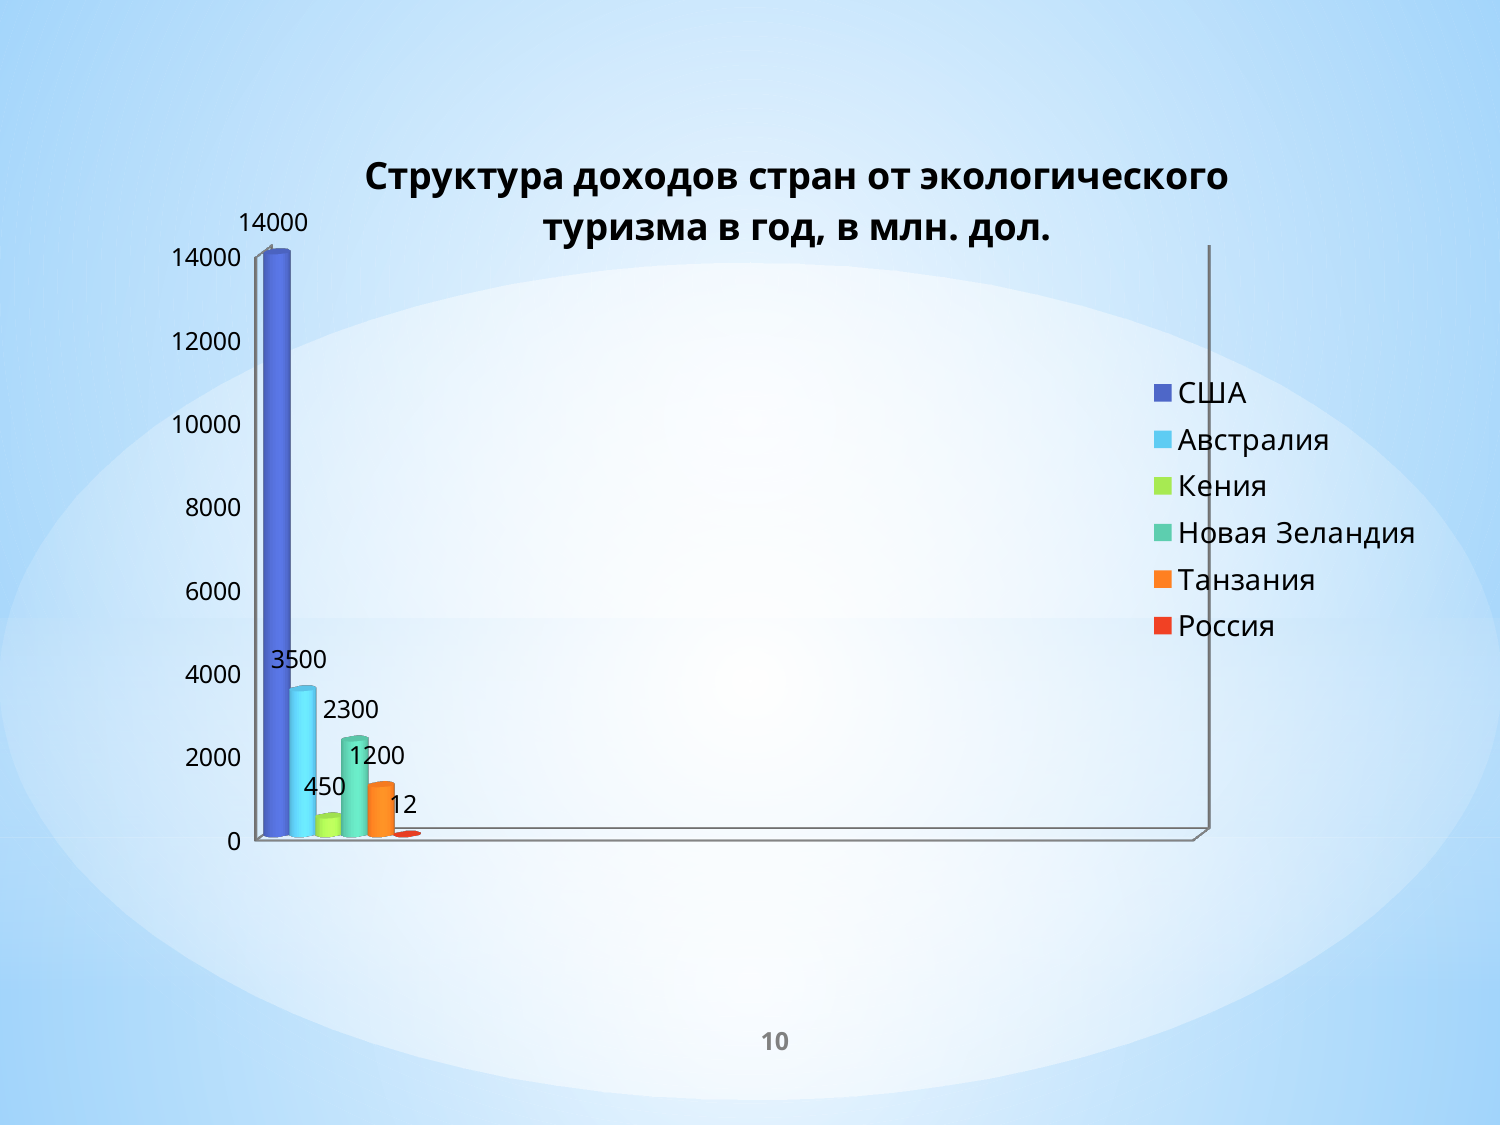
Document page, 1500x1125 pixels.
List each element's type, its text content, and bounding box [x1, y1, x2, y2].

chart [147, 113, 1448, 906]
slide_number 10 [624, 1012, 925, 1073]
